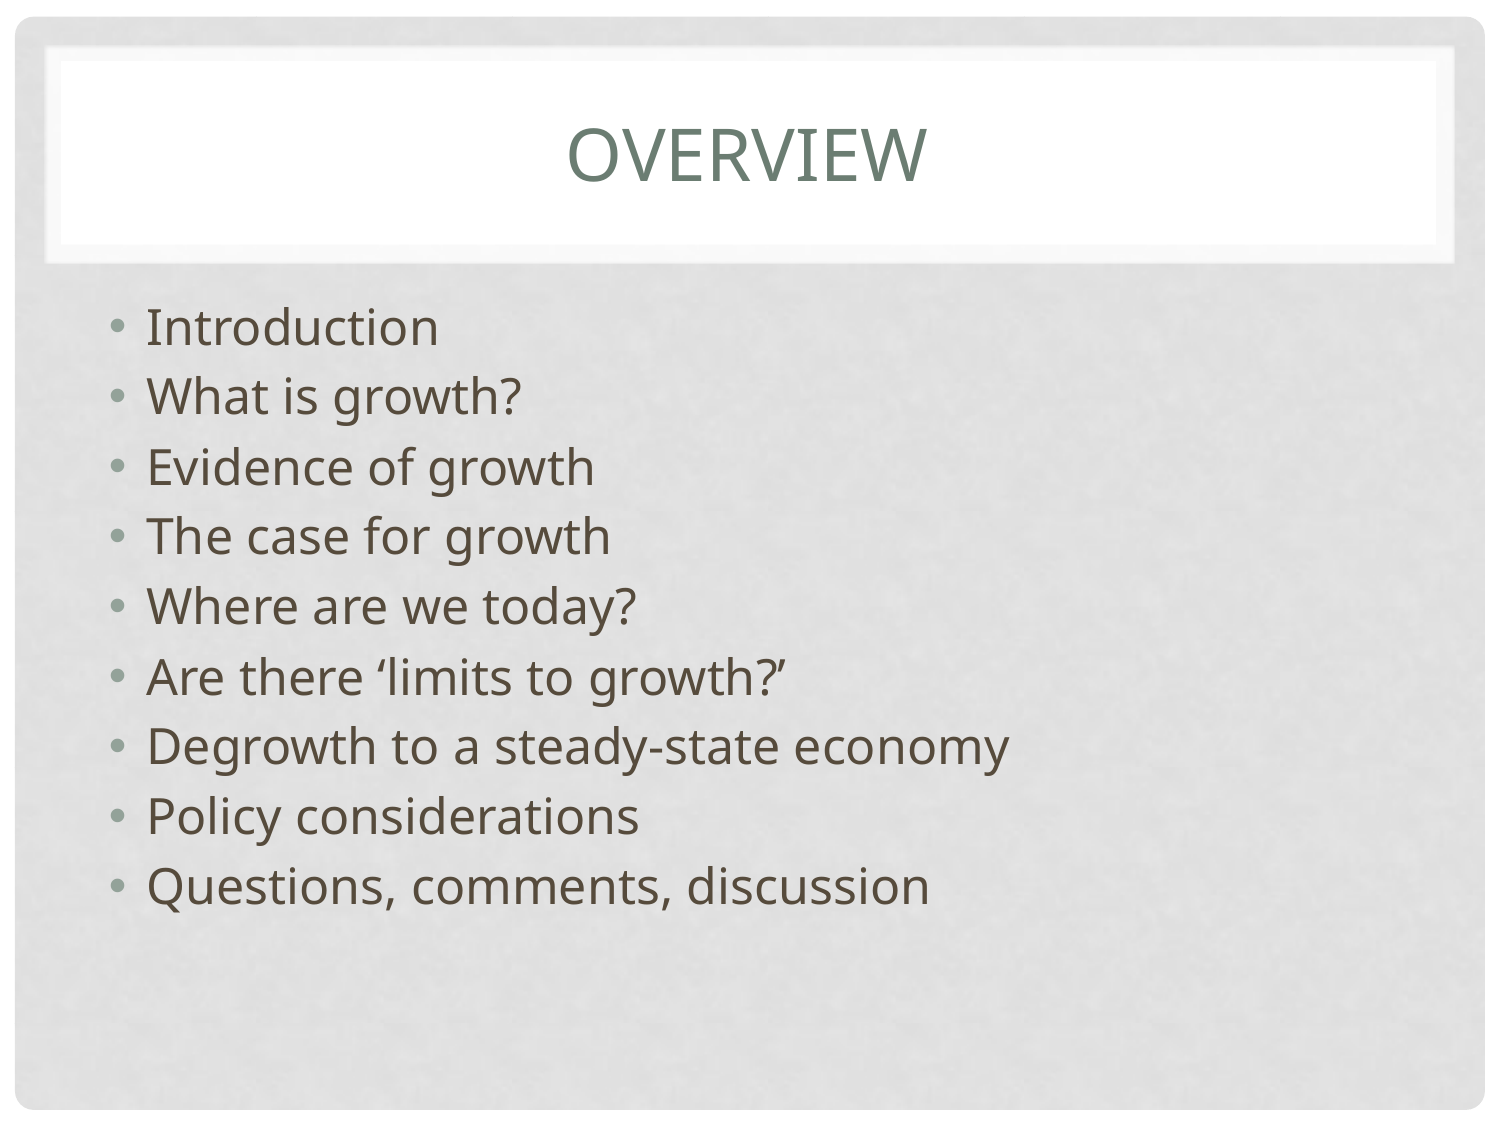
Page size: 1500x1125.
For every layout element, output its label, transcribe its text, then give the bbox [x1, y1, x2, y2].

title Overview [69, 66, 1425, 238]
list Introduction What is growth? Evidence of growth The case for growth Where are we today? Are there ‘limits to growth?’ Degrowth to a steady-state economy Policy considerations Questions, comments, discussion [75, 287, 1425, 1005]
